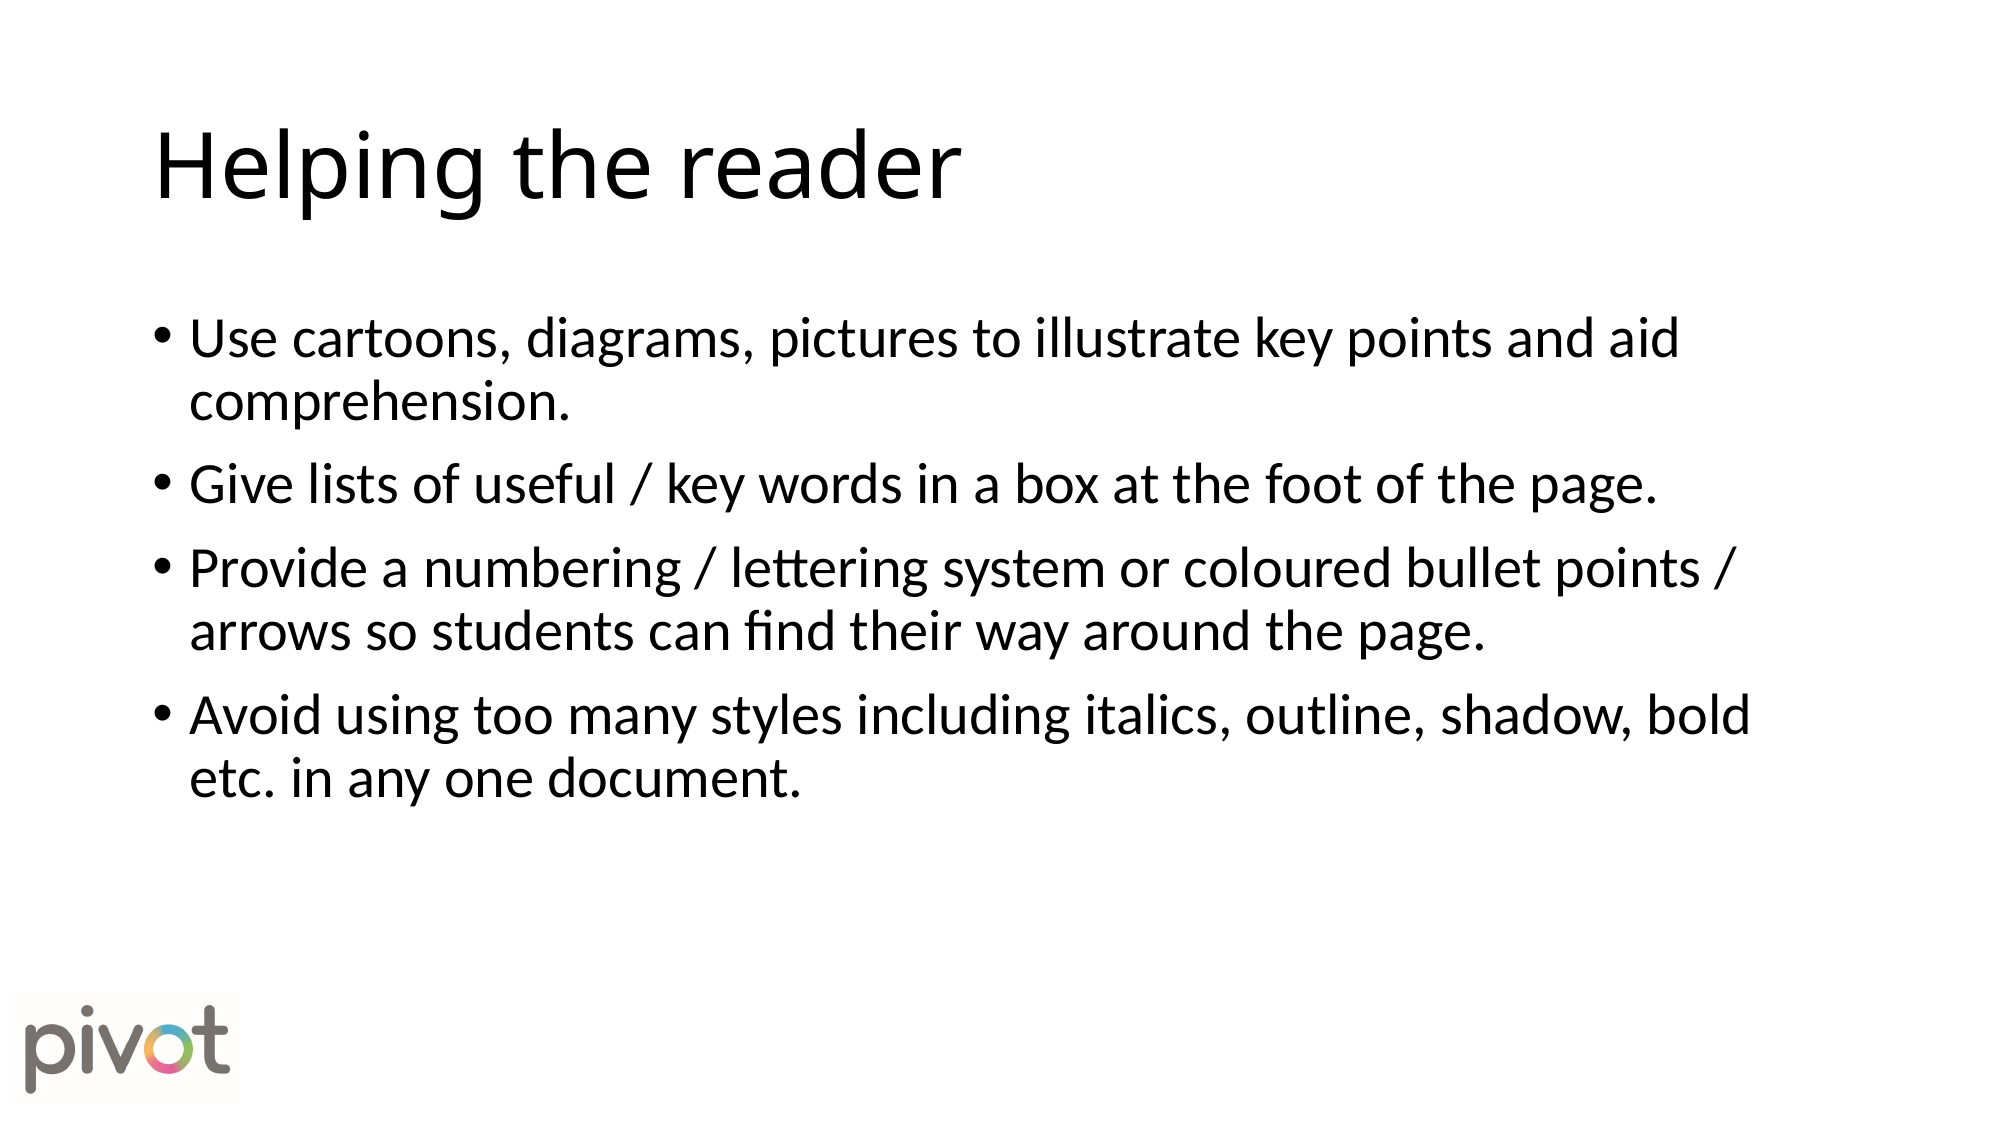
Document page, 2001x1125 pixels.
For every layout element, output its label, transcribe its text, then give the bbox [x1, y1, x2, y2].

title Helping the reader [137, 59, 1863, 278]
picture [13, 993, 242, 1105]
list Use cartoons, diagrams, pictures to illustrate key points and aid comprehension. Give lists of useful / key words in a box at the foot of the page. Provide a numbering / lettering system or coloured bullet points / arrows so students can find their way around the page. Avoid using too many styles including italics, outline, shadow, bold etc. in any one document. [137, 299, 1863, 1014]
